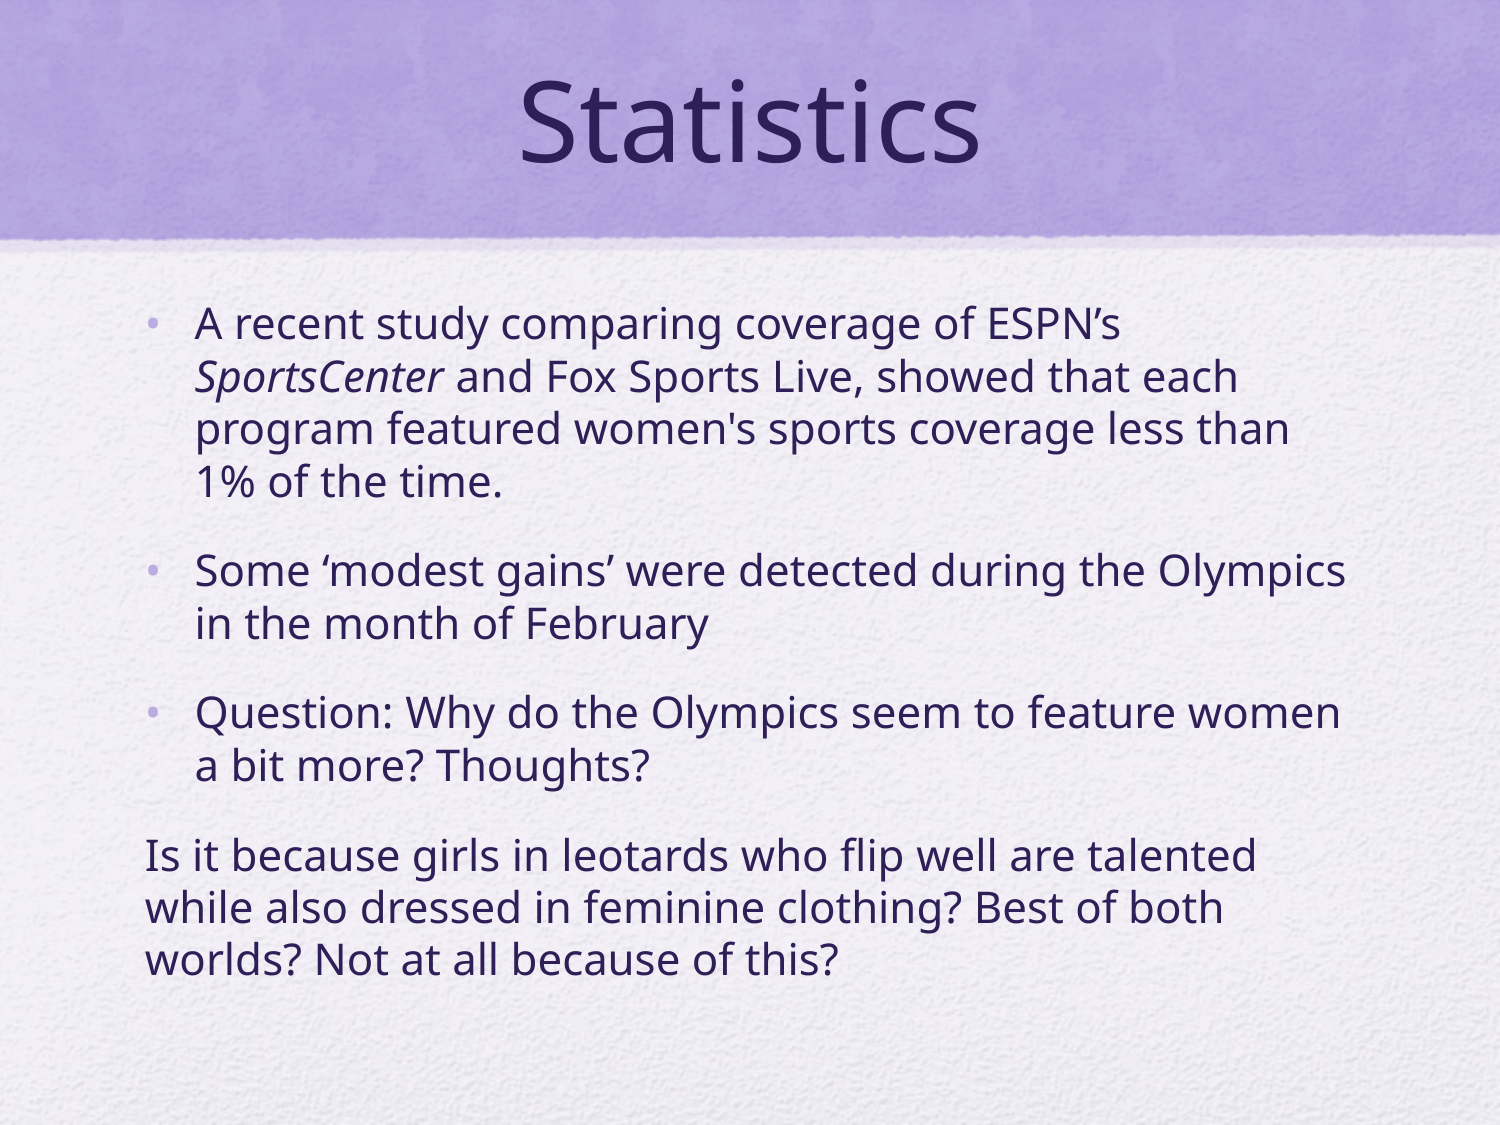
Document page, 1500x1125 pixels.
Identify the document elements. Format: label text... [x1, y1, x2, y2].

picture [0, 225, 1500, 1125]
list A recent study comparing coverage of ESPN’s SportsCenter and Fox Sports Live, showed that each program featured women's sports coverage less than 1% of the time. Some ‘modest gains’ were detected during the Olympics in the month of February Question: Why do the Olympics seem to feature women a bit more? Thoughts? Is it because girls in leotards who flip well are talented while also dressed in feminine clothing? Best of both worlds? Not at all because of this? [129, 288, 1372, 993]
title Statistics [129, 6, 1372, 239]
